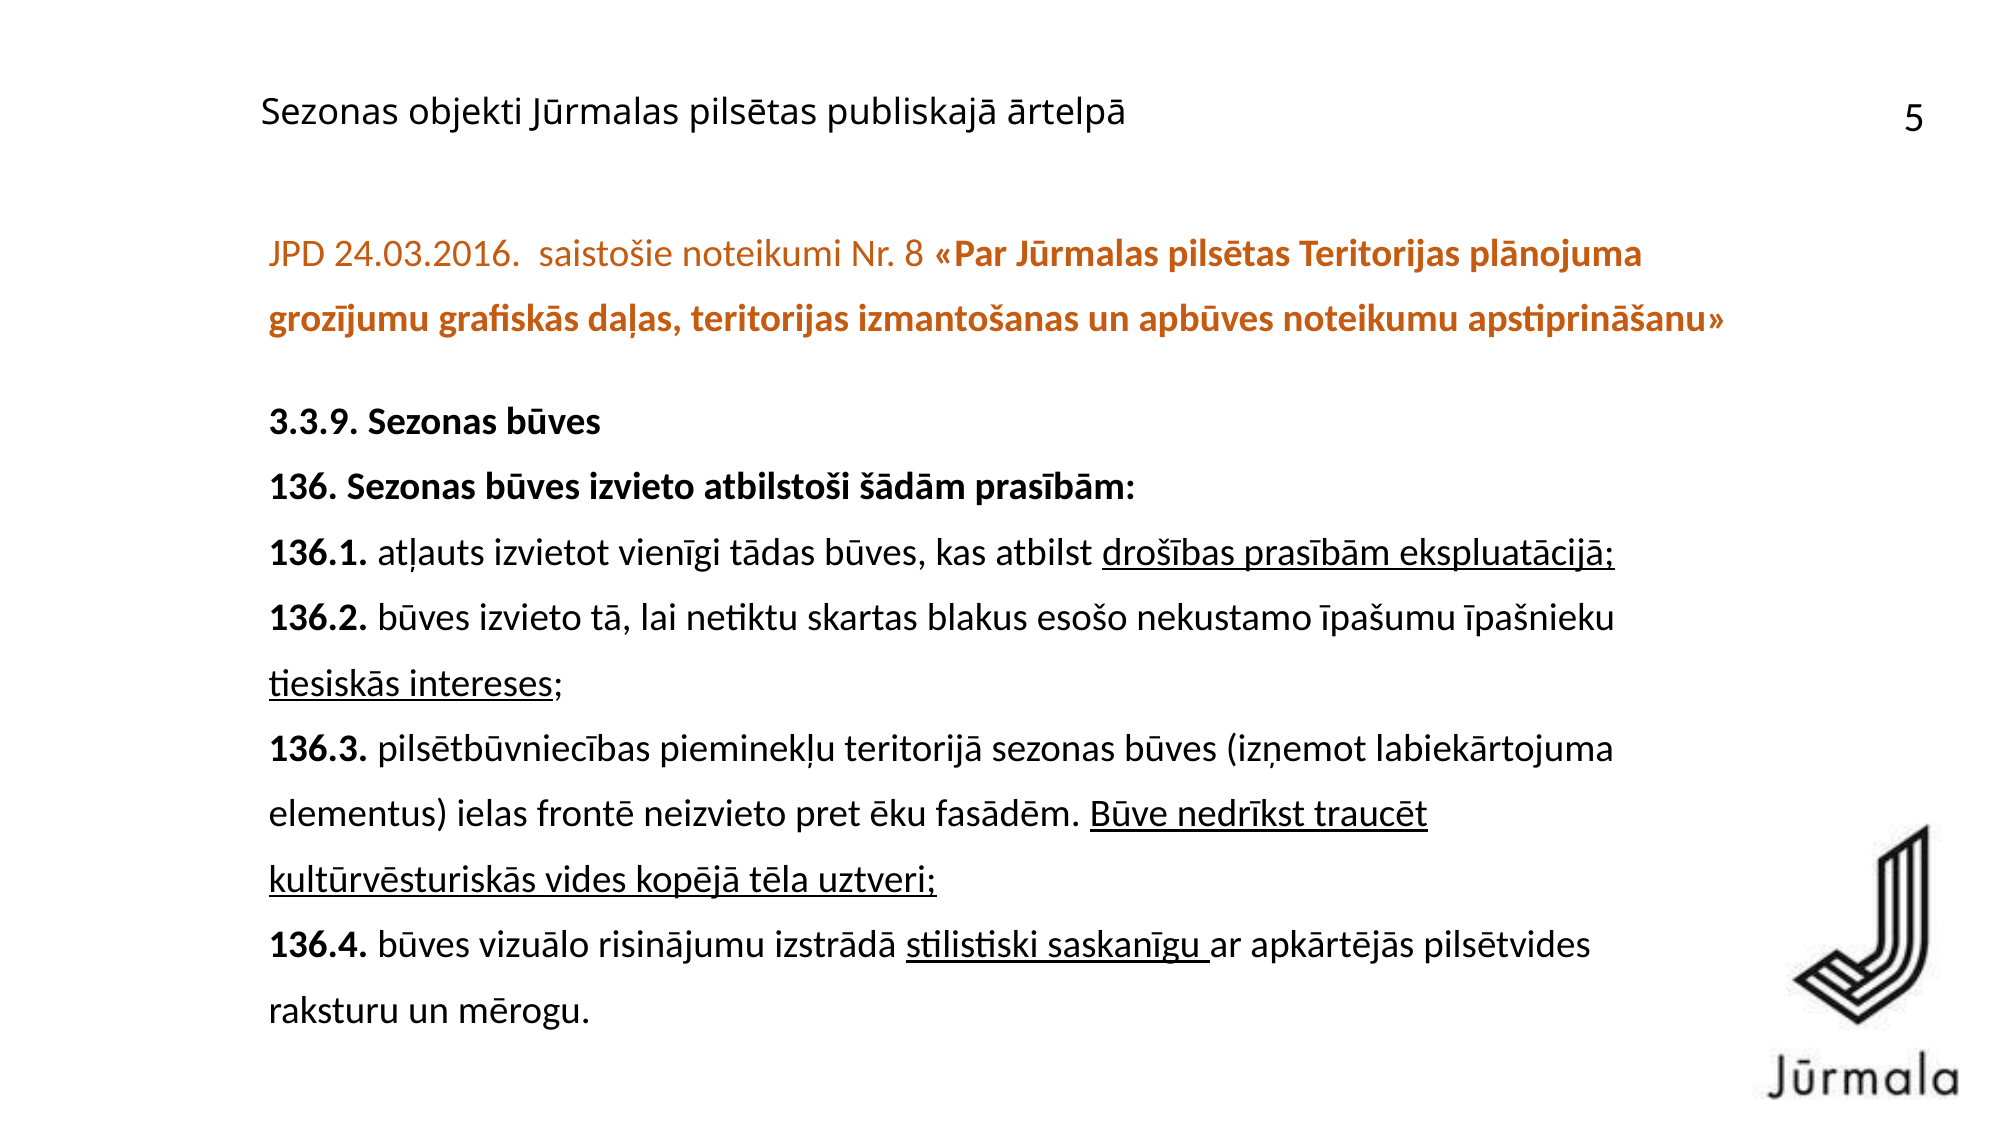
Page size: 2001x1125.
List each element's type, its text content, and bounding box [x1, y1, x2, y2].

picture [1745, 805, 2000, 1125]
text_box JPD 24.03.2016. saistošie noteikumi Nr. 8 «Par Jūrmalas pilsētas Teritorijas plānojuma grozījumu grafiskās daļas, teritorijas izmantošanas un apbūves noteikumu apstiprināšanu» 3.3.9. Sezonas būves 136. Sezonas būves izvieto atbilstoši šādām prasībām: 136.1. atļauts izvietot vienīgi tādas būves, kas atbilst drošības prasībām ekspluatācijā; 136.2. būves izvieto tā, lai netiktu skartas blakus esošo nekustamo īpašumu īpašnieku tiesiskās intereses; 136.3. pilsētbūvniecības pieminekļu teritorijā sezonas būves (izņemot labiekārtojuma elementus) ielas frontē neizvieto pret ēku fasādēm. Būve nedrīkst traucēt kultūrvēsturiskās vides kopējā tēla uztveri; 136.4. būves vizuālo risinājumu izstrādā stilistiski saskanīgu ar apkārtējās pilsētvides raksturu un mērogu. [253, 200, 1796, 1055]
text_box 5 [1854, 87, 1974, 131]
text_box Sezonas objekti Jūrmalas pilsētas publiskajā ārtelpā [245, 85, 1746, 140]
